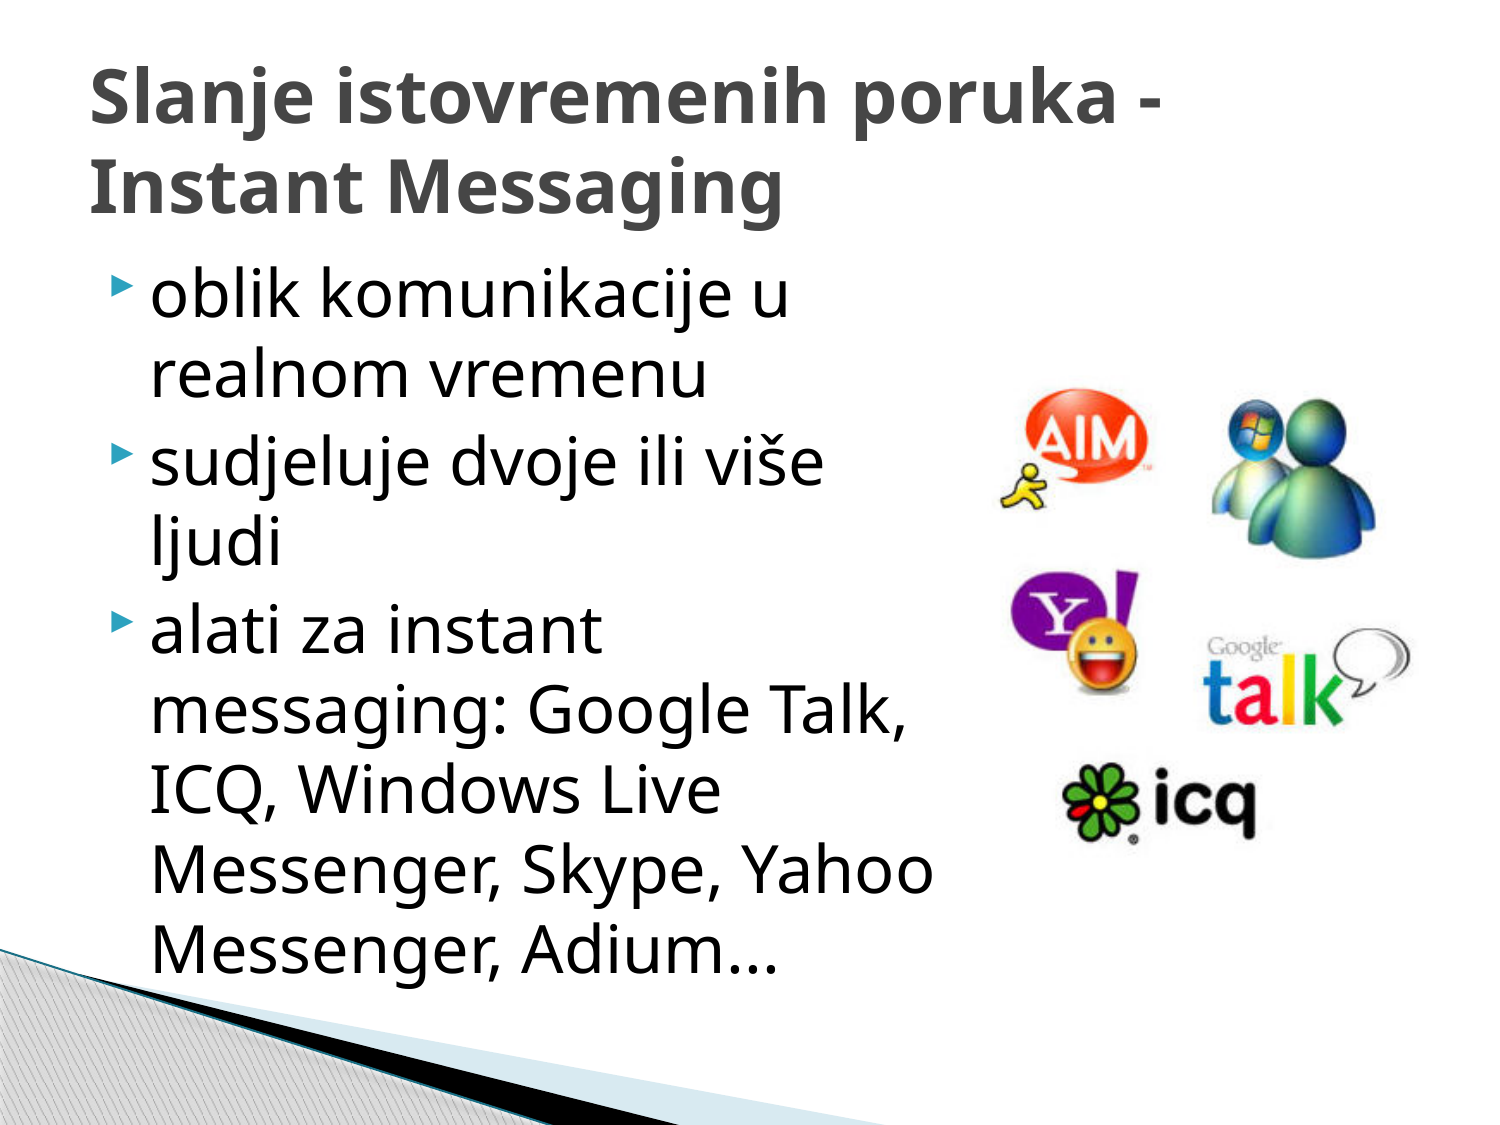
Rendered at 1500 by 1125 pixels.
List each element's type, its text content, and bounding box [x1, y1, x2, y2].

title Slanje istovremenih poruka - Instant Messaging [75, 45, 1425, 233]
list oblik komunikacije u realnom vremenu sudjeluje dvoje ili više ljudi alati za instant messaging: Google Talk, ICQ, Windows Live Messenger, Skype, Yahoo Messenger, Adium... [75, 243, 981, 986]
picture [980, 362, 1426, 861]
